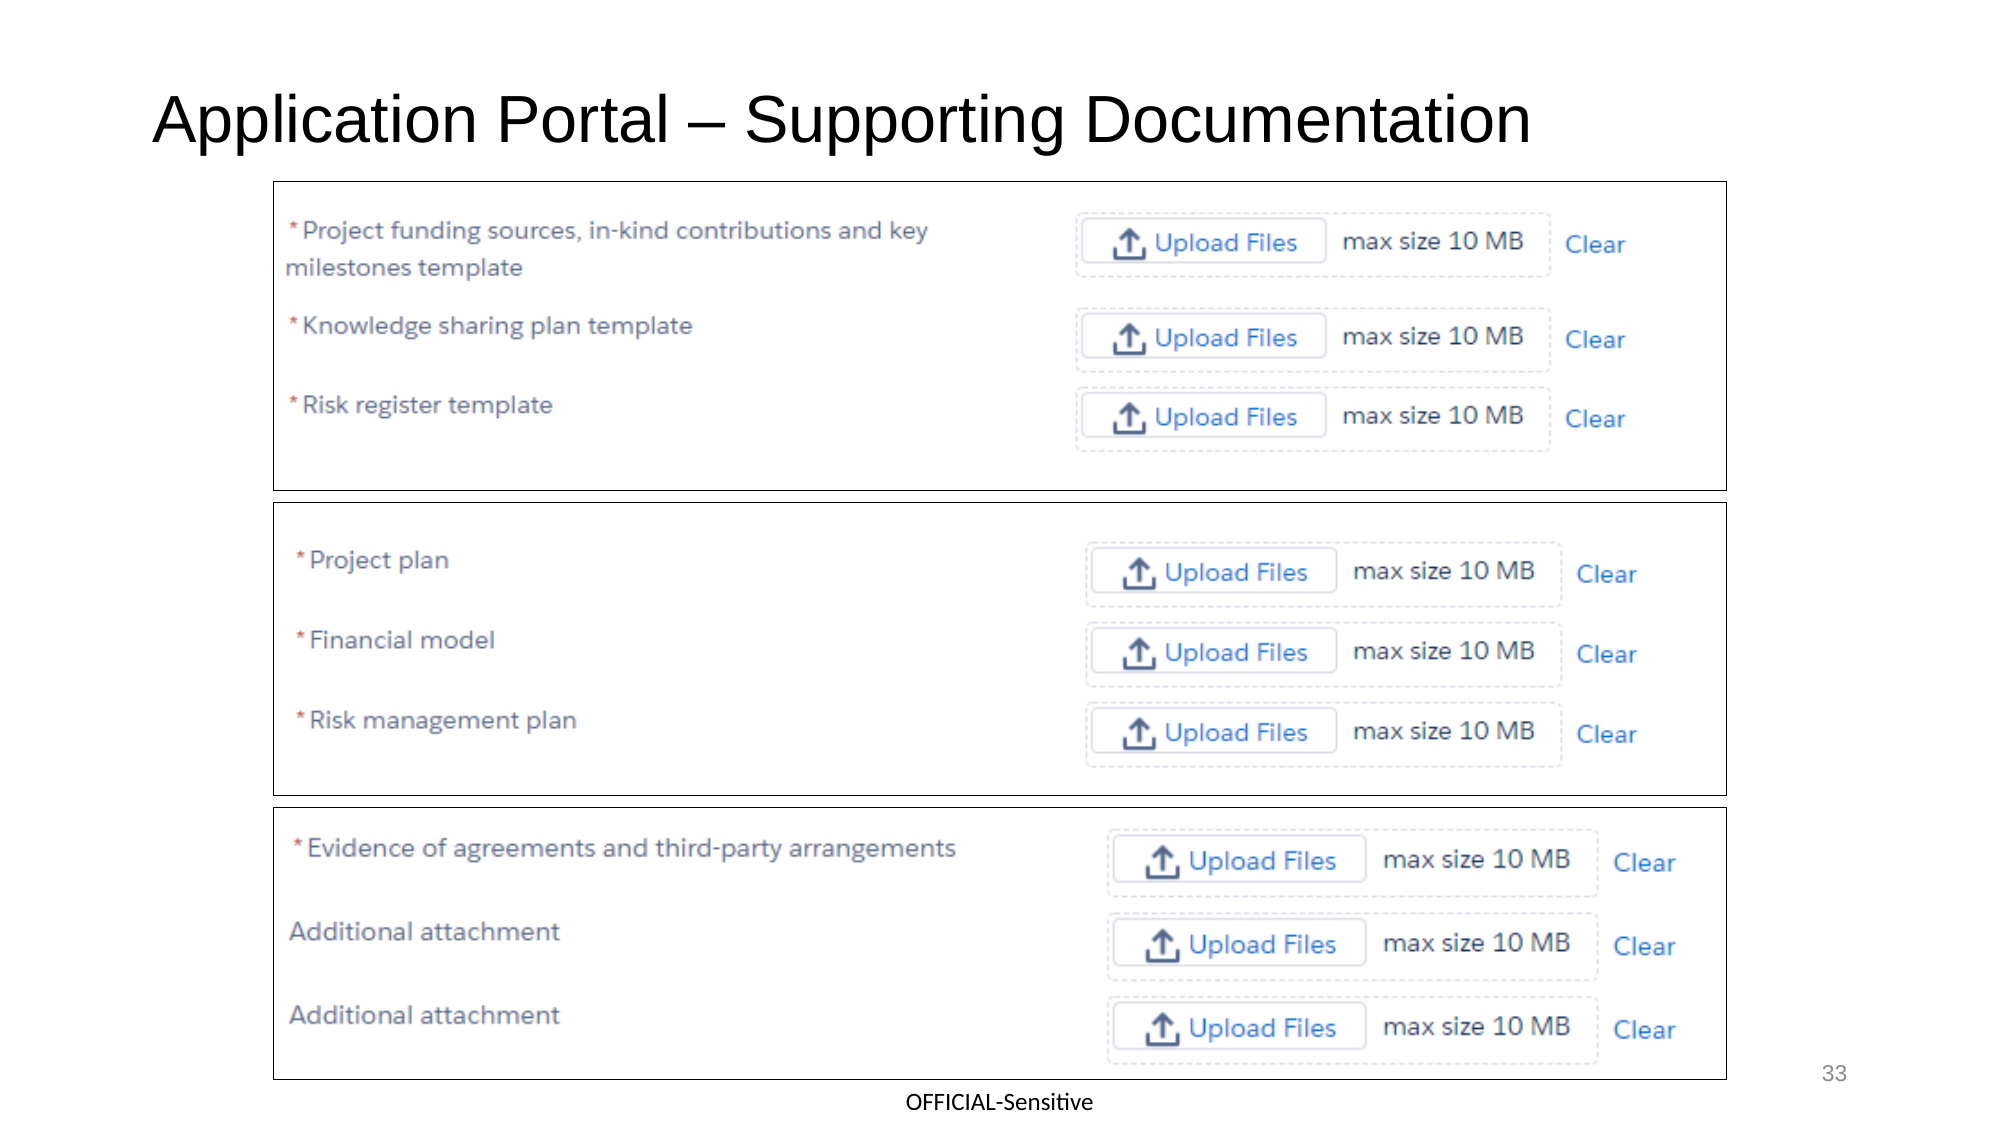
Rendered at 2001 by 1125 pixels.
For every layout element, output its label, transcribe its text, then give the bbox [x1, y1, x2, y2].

picture [273, 807, 1727, 1080]
slide_number 33 [1412, 1042, 1863, 1103]
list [273, 502, 1727, 796]
title Application Portal – Supporting Documentation [137, 59, 1863, 182]
picture [273, 181, 1727, 491]
